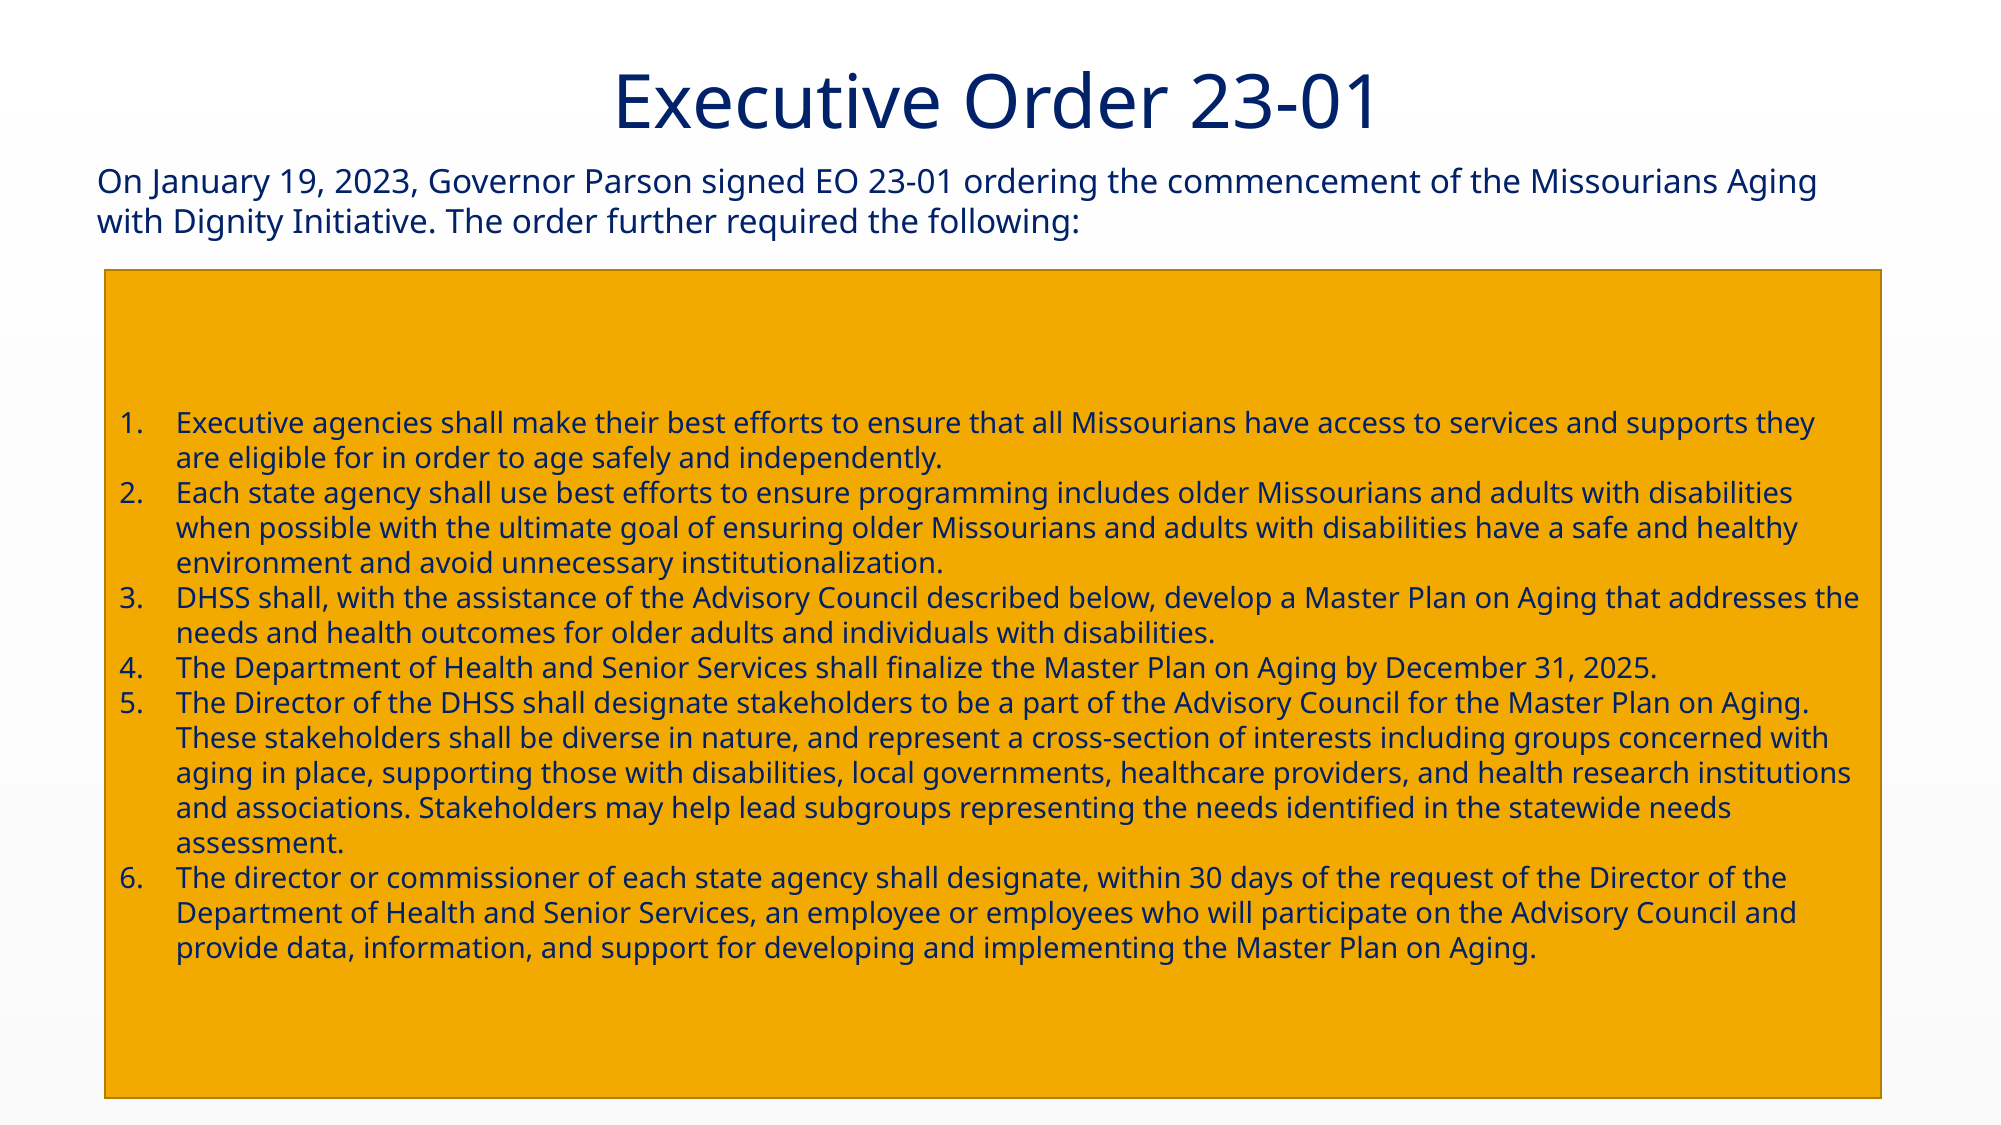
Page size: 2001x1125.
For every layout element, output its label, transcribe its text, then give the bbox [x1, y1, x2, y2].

text_box Executive Order 23-01 [172, 46, 1826, 152]
text_box On January 19, 2023, Governor Parson signed EO 23-01 ordering the commencement of the Missourians Aging with Dignity Initiative. The order further required the following: [82, 152, 1861, 248]
text_box Executive agencies shall make their best efforts to ensure that all Missourians have access to services and supports they are eligible for in order to age safely and independently. Each state agency shall use best efforts to ensure programming includes older Missourians and adults with disabilities when possible with the ultimate goal of ensuring older Missourians and adults with disabilities have a safe and healthy environment and avoid unnecessary institutionalization. DHSS shall, with the assistance of the Advisory Council described below, develop a Master Plan on Aging that addresses the needs and health outcomes for older adults and individuals with disabilities. The Department of Health and Senior Services shall finalize the Master Plan on Aging by December 31, 2025. The Director of the DHSS shall designate stakeholders to be a part of the Advisory Council for the Master Plan on Aging. These stakeholders shall be diverse in nature, and represent a cross-section of interests including groups concerned with aging in place, supporting those with disabilities, local governments, healthcare providers, and health research institutions and associations. Stakeholders may help lead subgroups representing the needs identified in the statewide needs assessment. The director or commissioner of each state agency shall designate, within 30 days of the request of the Director of the Department of Health and Senior Services, an employee or employees who will participate on the Advisory Council and provide data, information, and support for developing and implementing the Master Plan on Aging. [104, 269, 1882, 1099]
